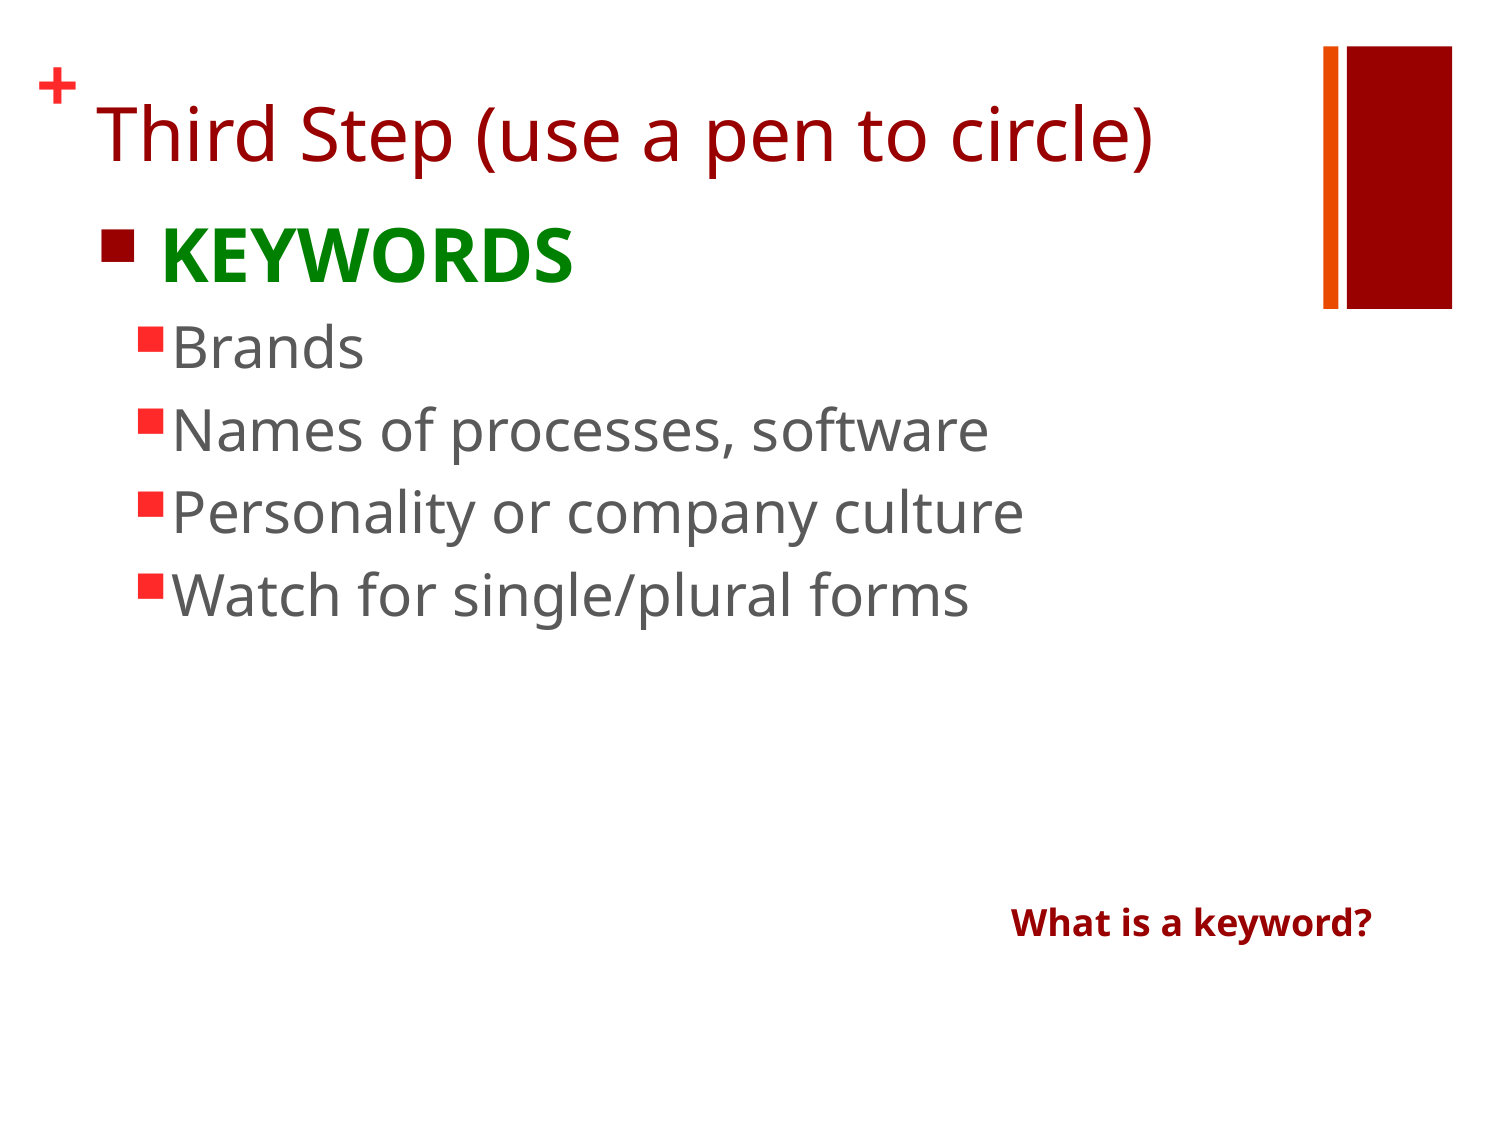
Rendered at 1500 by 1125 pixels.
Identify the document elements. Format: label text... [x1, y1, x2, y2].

list KEYWORDS Brands Names of processes, software Personality or company culture Watch for single/plural forms [81, 200, 1322, 1005]
title Third Step (use a pen to circle) [81, 79, 1322, 200]
text_box What is a keyword? [996, 891, 1388, 952]
